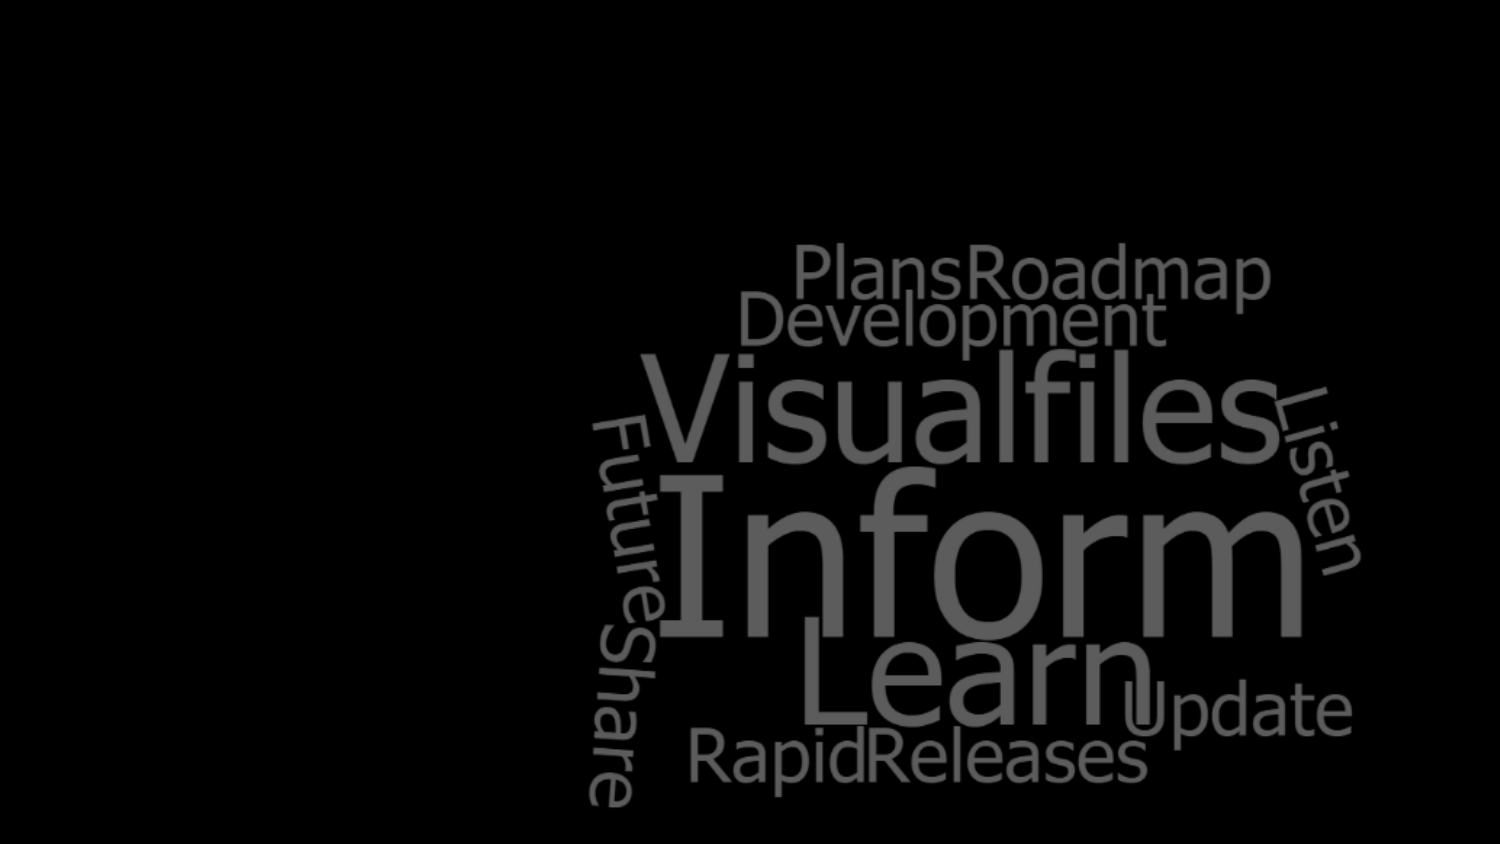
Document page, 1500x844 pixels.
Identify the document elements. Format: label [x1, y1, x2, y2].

picture [570, 229, 1381, 823]
